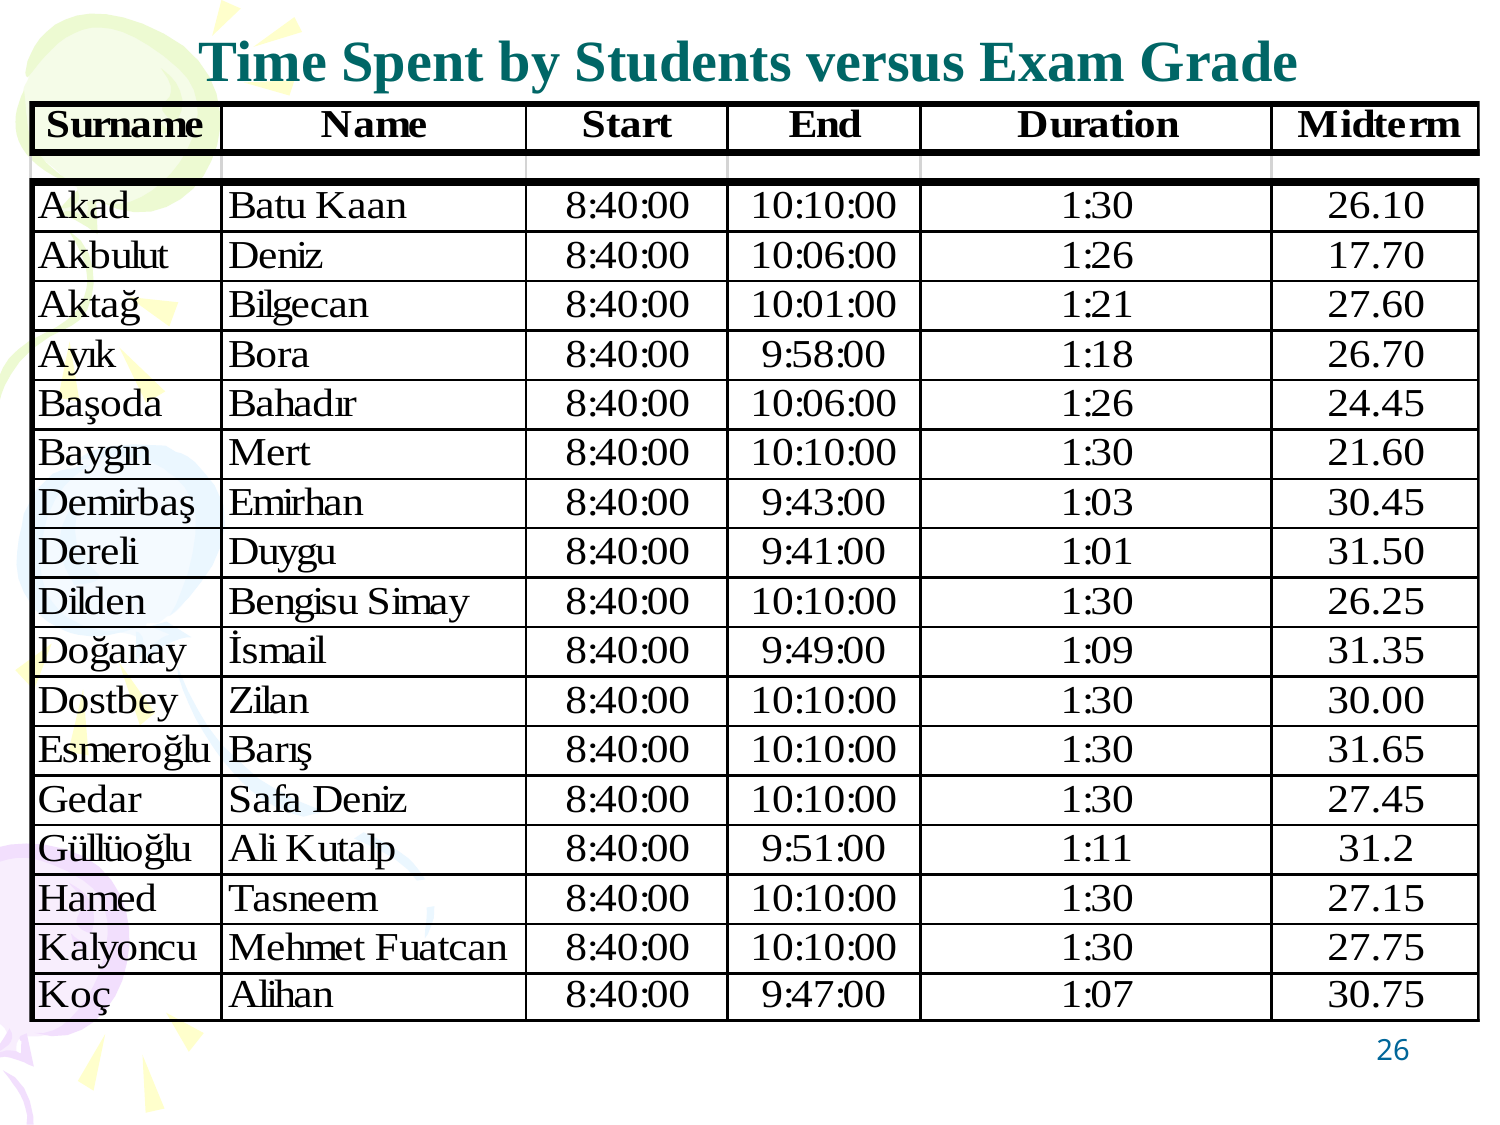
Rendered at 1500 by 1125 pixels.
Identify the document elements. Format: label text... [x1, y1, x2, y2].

title Time Spent by Students versus Exam Grade [72, 16, 1425, 101]
slide_number 26 [1074, 1033, 1425, 1100]
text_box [29, 101, 1483, 1025]
